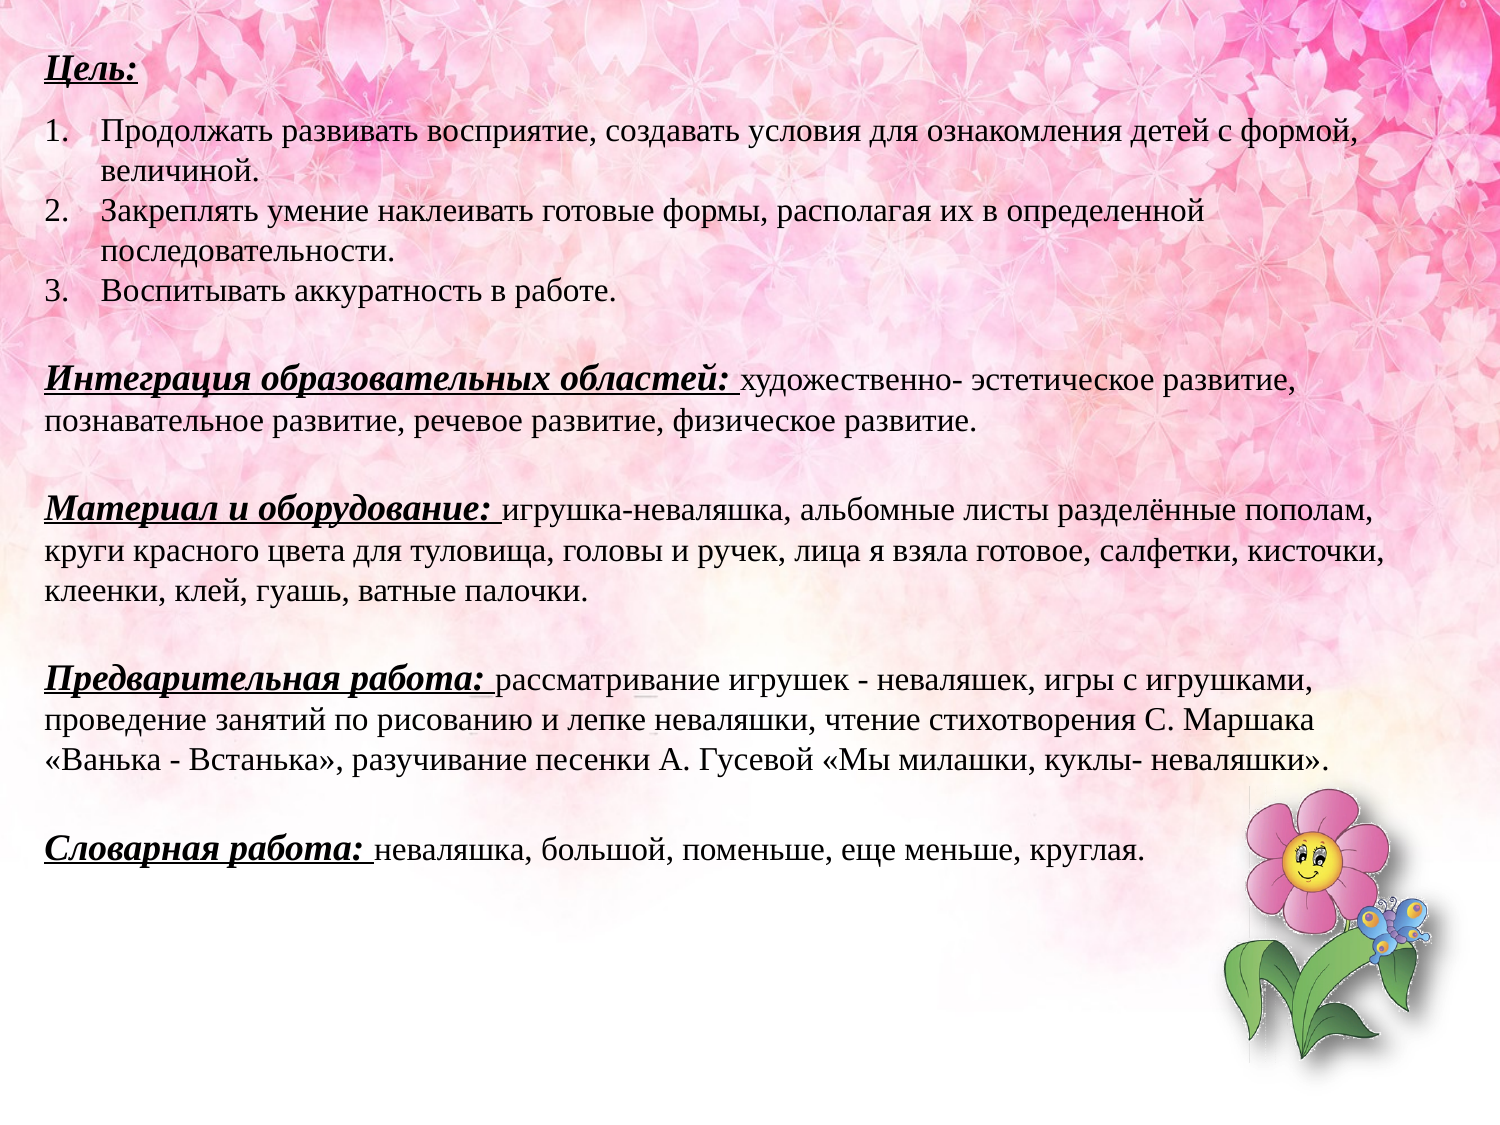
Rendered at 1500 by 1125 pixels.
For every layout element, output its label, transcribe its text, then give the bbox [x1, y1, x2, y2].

picture [0, 0, 1500, 1125]
text_box Цель: Продолжать развивать восприятие, создавать условия для ознакомления детей с формой, величиной. Закреплять умение наклеивать готовые формы, располагая их в определенной последовательности. Воспитывать аккуратность в работе. Интеграция образовательных областей: художественно- эстетическое развитие, познавательное развитие, речевое развитие, физическое развитие. Материал и оборудование: игрушка-неваляшка, альбомные листы разделённые пополам, круги красного цвета для туловища, головы и ручек, лица я взяла готовое, салфетки, кисточки, клеенки, клей, гуашь, ватные палочки. Предварительная работа: рассматривание игрушек - неваляшек, игры с игрушками, проведение занятий по рисованию и лепке неваляшки, чтение стихотворения С. Маршака «Ванька - Встанька», разучивание песенки А. Гусевой «Мы милашки, куклы- неваляшки». Словарная работа: неваляшка, большой, поменьше, еще меньше, круглая. [29, 28, 1412, 875]
